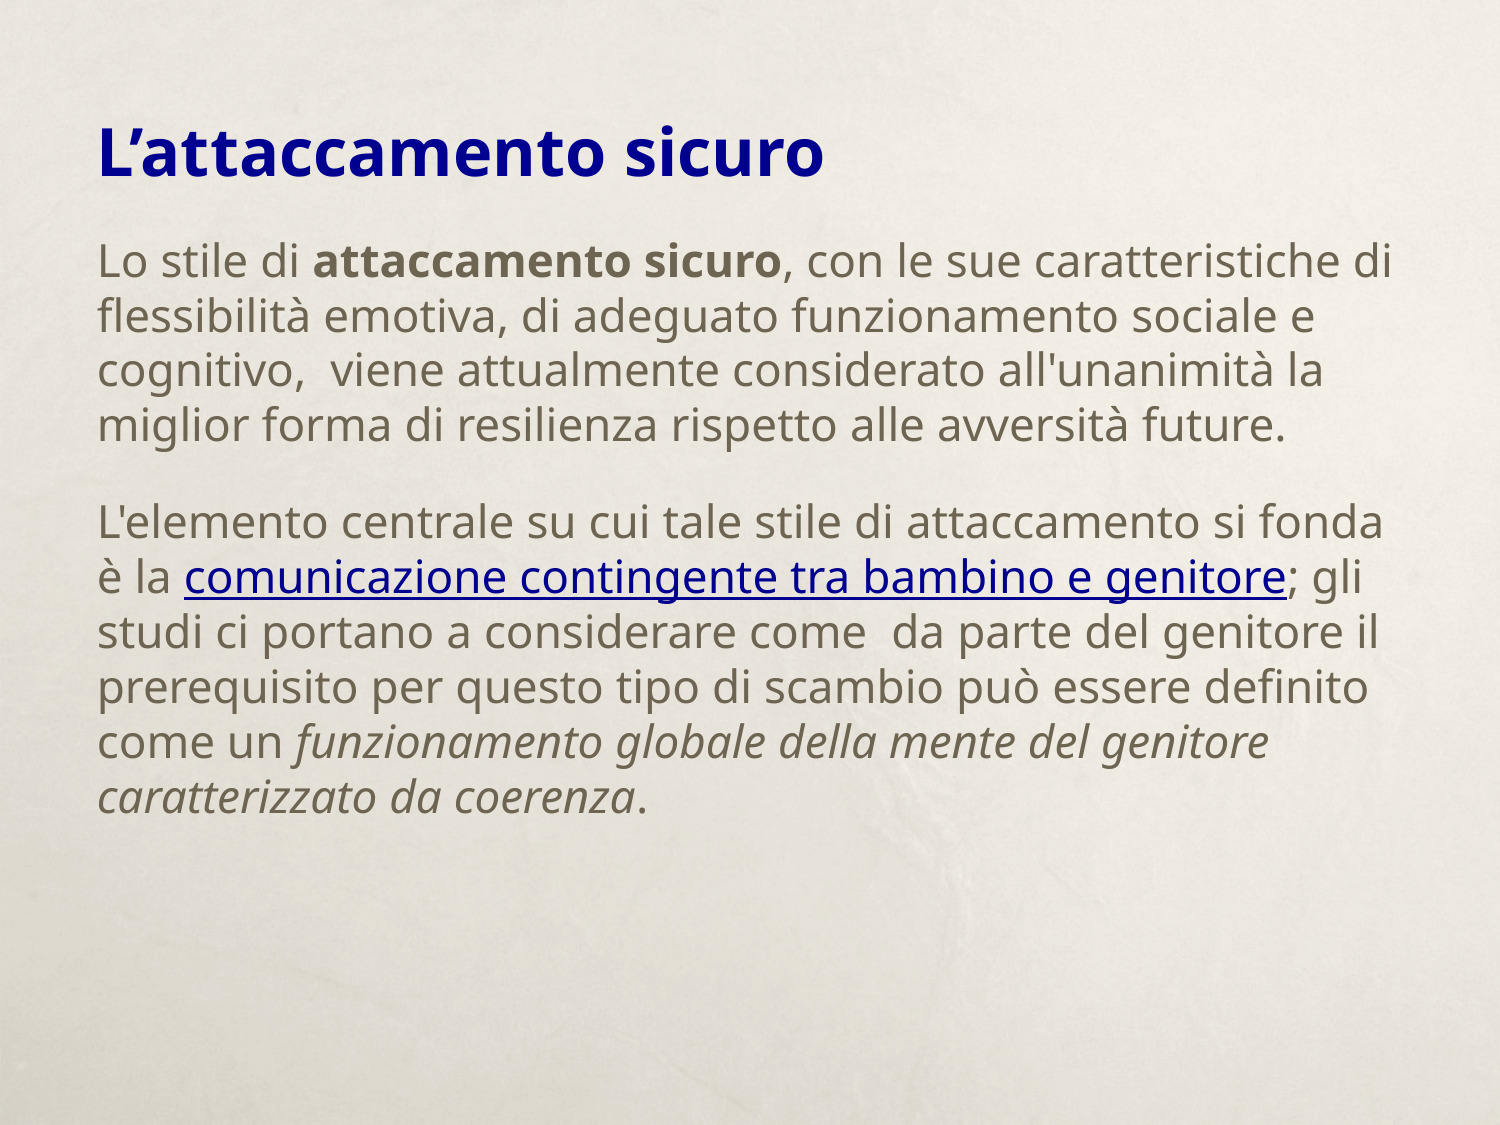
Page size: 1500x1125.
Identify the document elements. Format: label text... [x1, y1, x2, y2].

list L’attaccamento sicuro Lo stile di attaccamento sicuro, con le sue caratteristiche di flessibilità emotiva, di adeguato funzionamento sociale e cognitivo, viene attualmente considerato all'unanimità la miglior forma di resilienza rispetto alle avversità future. L'elemento centrale su cui tale stile di attaccamento si fonda è la comunicazione contingente tra bambino e genitore; gli studi ci portano a considerare come da parte del genitore il prerequisito per questo tipo di scambio può essere definito come un funzionamento globale della mente del genitore caratterizzato da coerenza. [81, 102, 1419, 1005]
